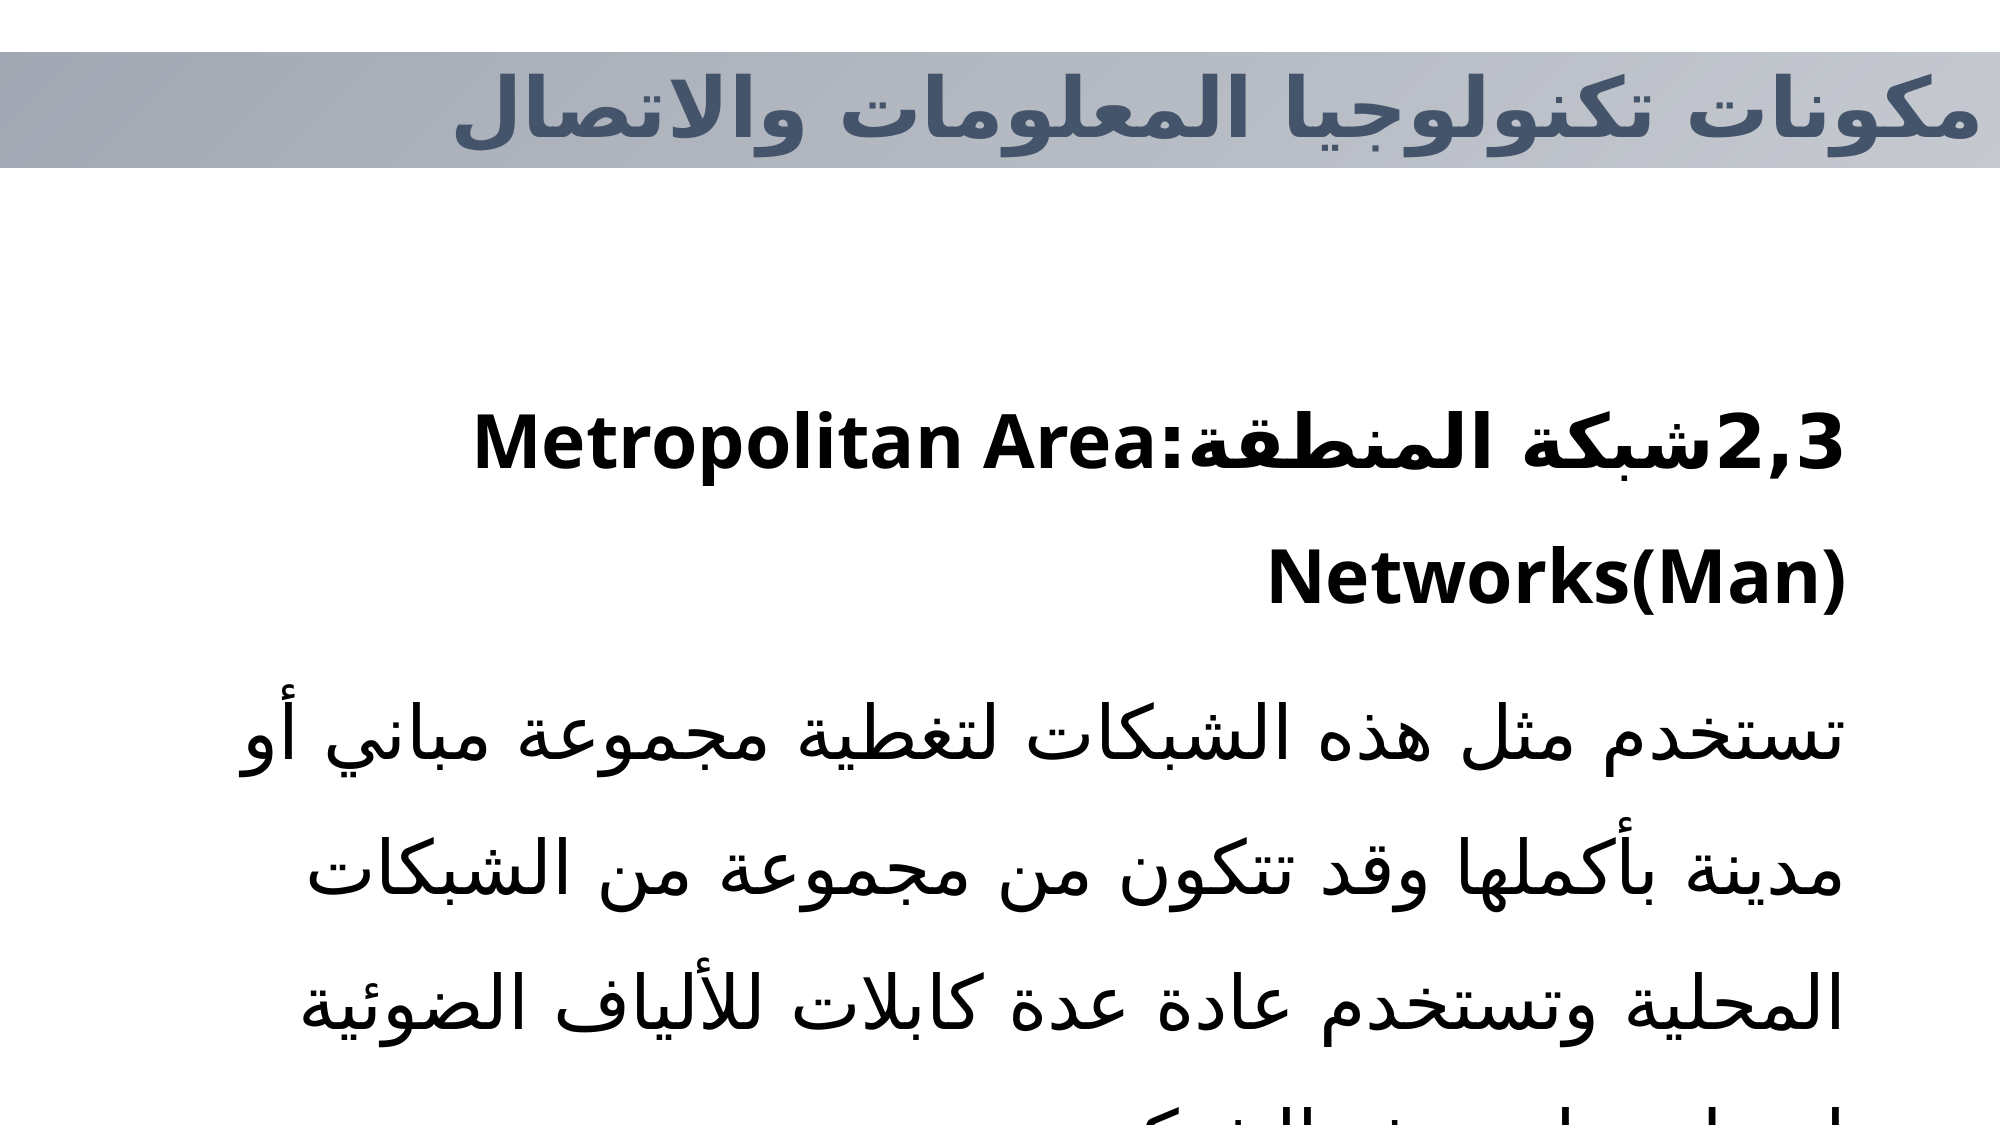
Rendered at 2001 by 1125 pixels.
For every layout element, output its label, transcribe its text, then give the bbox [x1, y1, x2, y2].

text_box مكونات تكنولوجيا المعلومات والاتصال [0, 52, 2000, 168]
list 2,3شبكة المنطقة:Metropolitan Area Networks(Man) تستخدم مثل هذه الشبكات لتغطية مجموعة مباني أو مدينة بأكملها وقد تتكون من مجموعة من الشبكات المحلية وتستخدم عادة عدة كابلات للألياف الضوئية لربط محاور هذه الشبكة. [137, 340, 1863, 1095]
